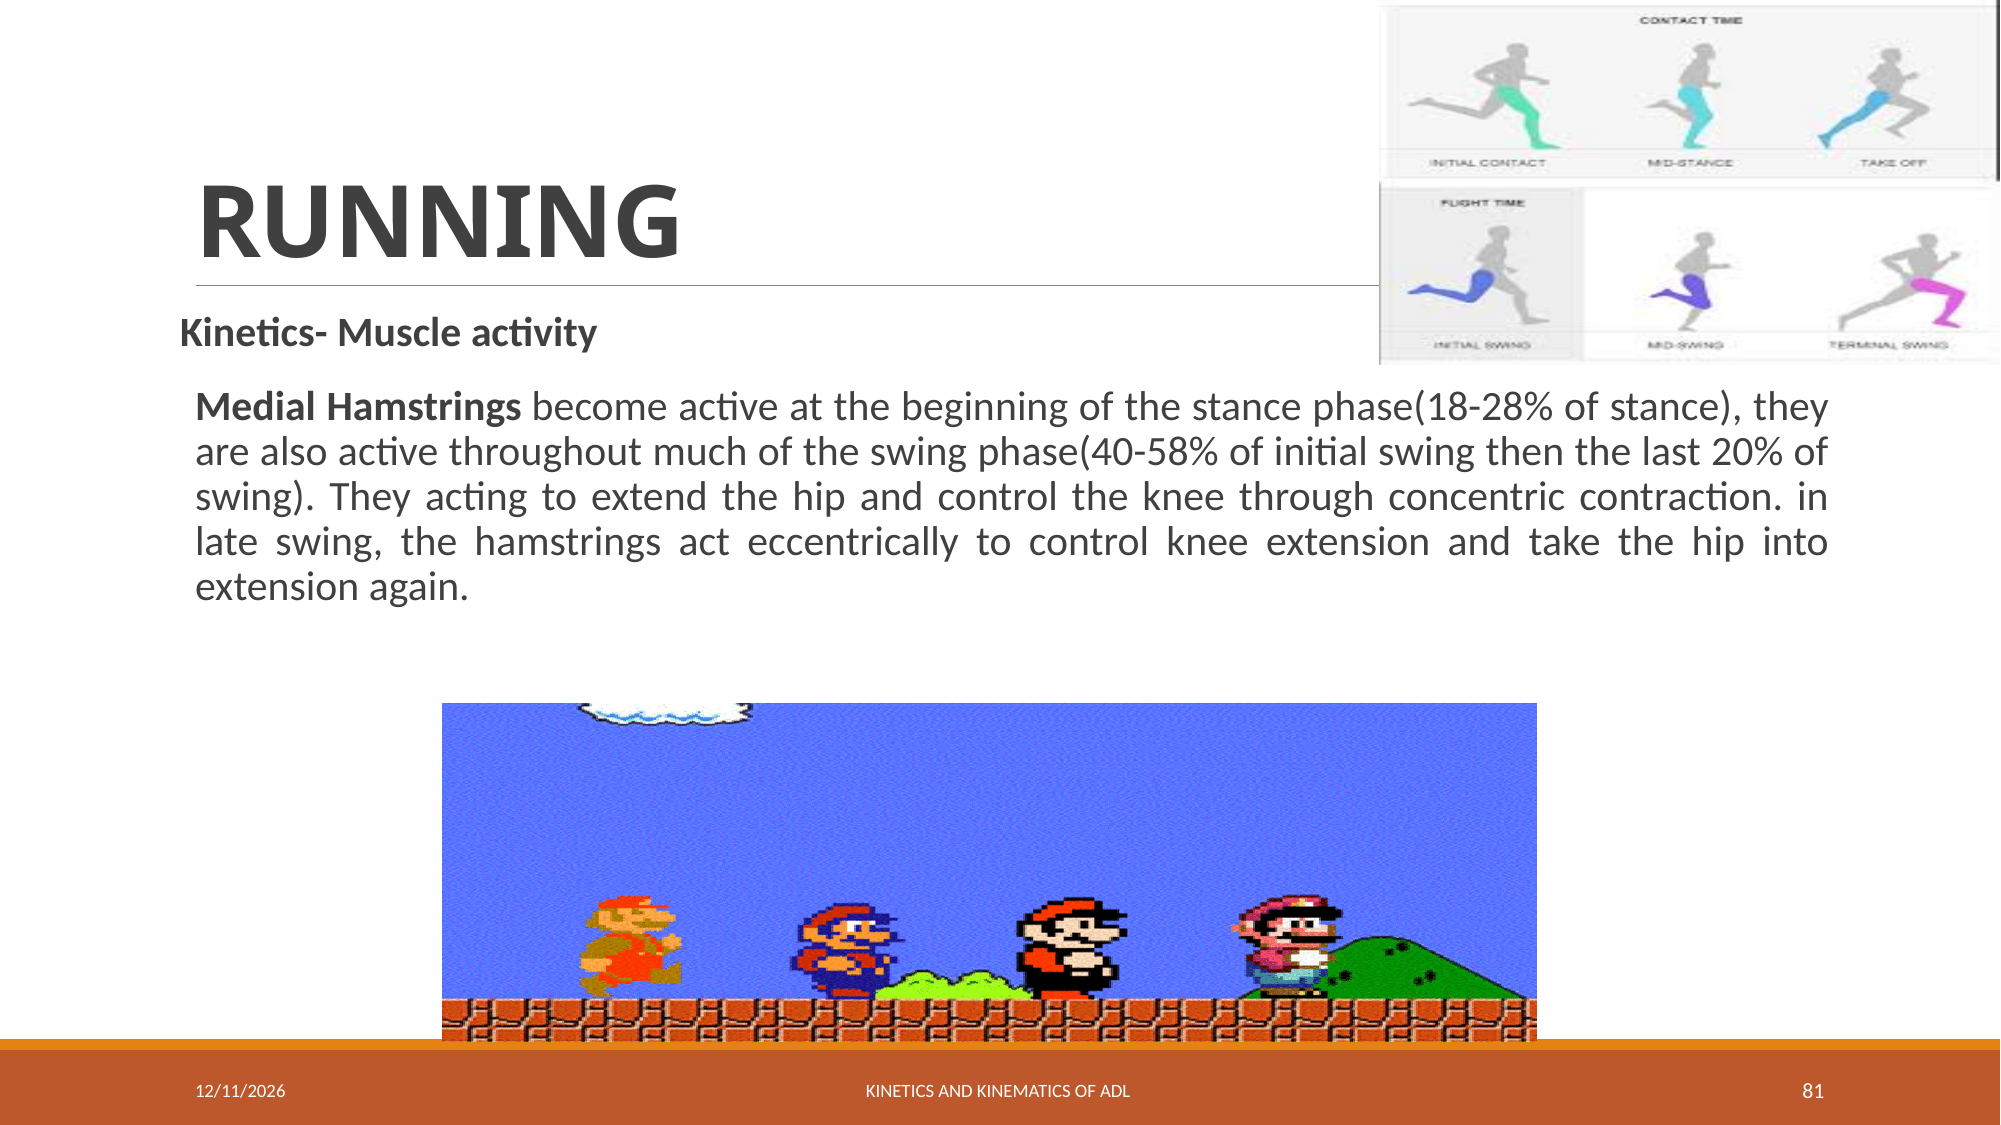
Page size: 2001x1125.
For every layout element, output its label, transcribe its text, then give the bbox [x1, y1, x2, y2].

picture [442, 703, 1538, 1042]
list Kinetics- Muscle activity Medial Hamstrings become active at the beginning of the stance phase(18-28% of stance), they are also active throughout much of the swing phase(40-58% of initial swing then the last 20% of swing). They acting to extend the hip and control the knee through concentric contraction. in late swing, the hamstrings act eccentrically to control knee extension and take the hip into extension again. [180, 302, 1830, 963]
slide_number 81 [1624, 1059, 1840, 1120]
title RUNNING [180, 47, 1376, 285]
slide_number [180, 1059, 586, 1120]
picture [1379, 0, 2000, 365]
footer Kinetics and Kinematics of ADL [604, 1059, 1396, 1120]
